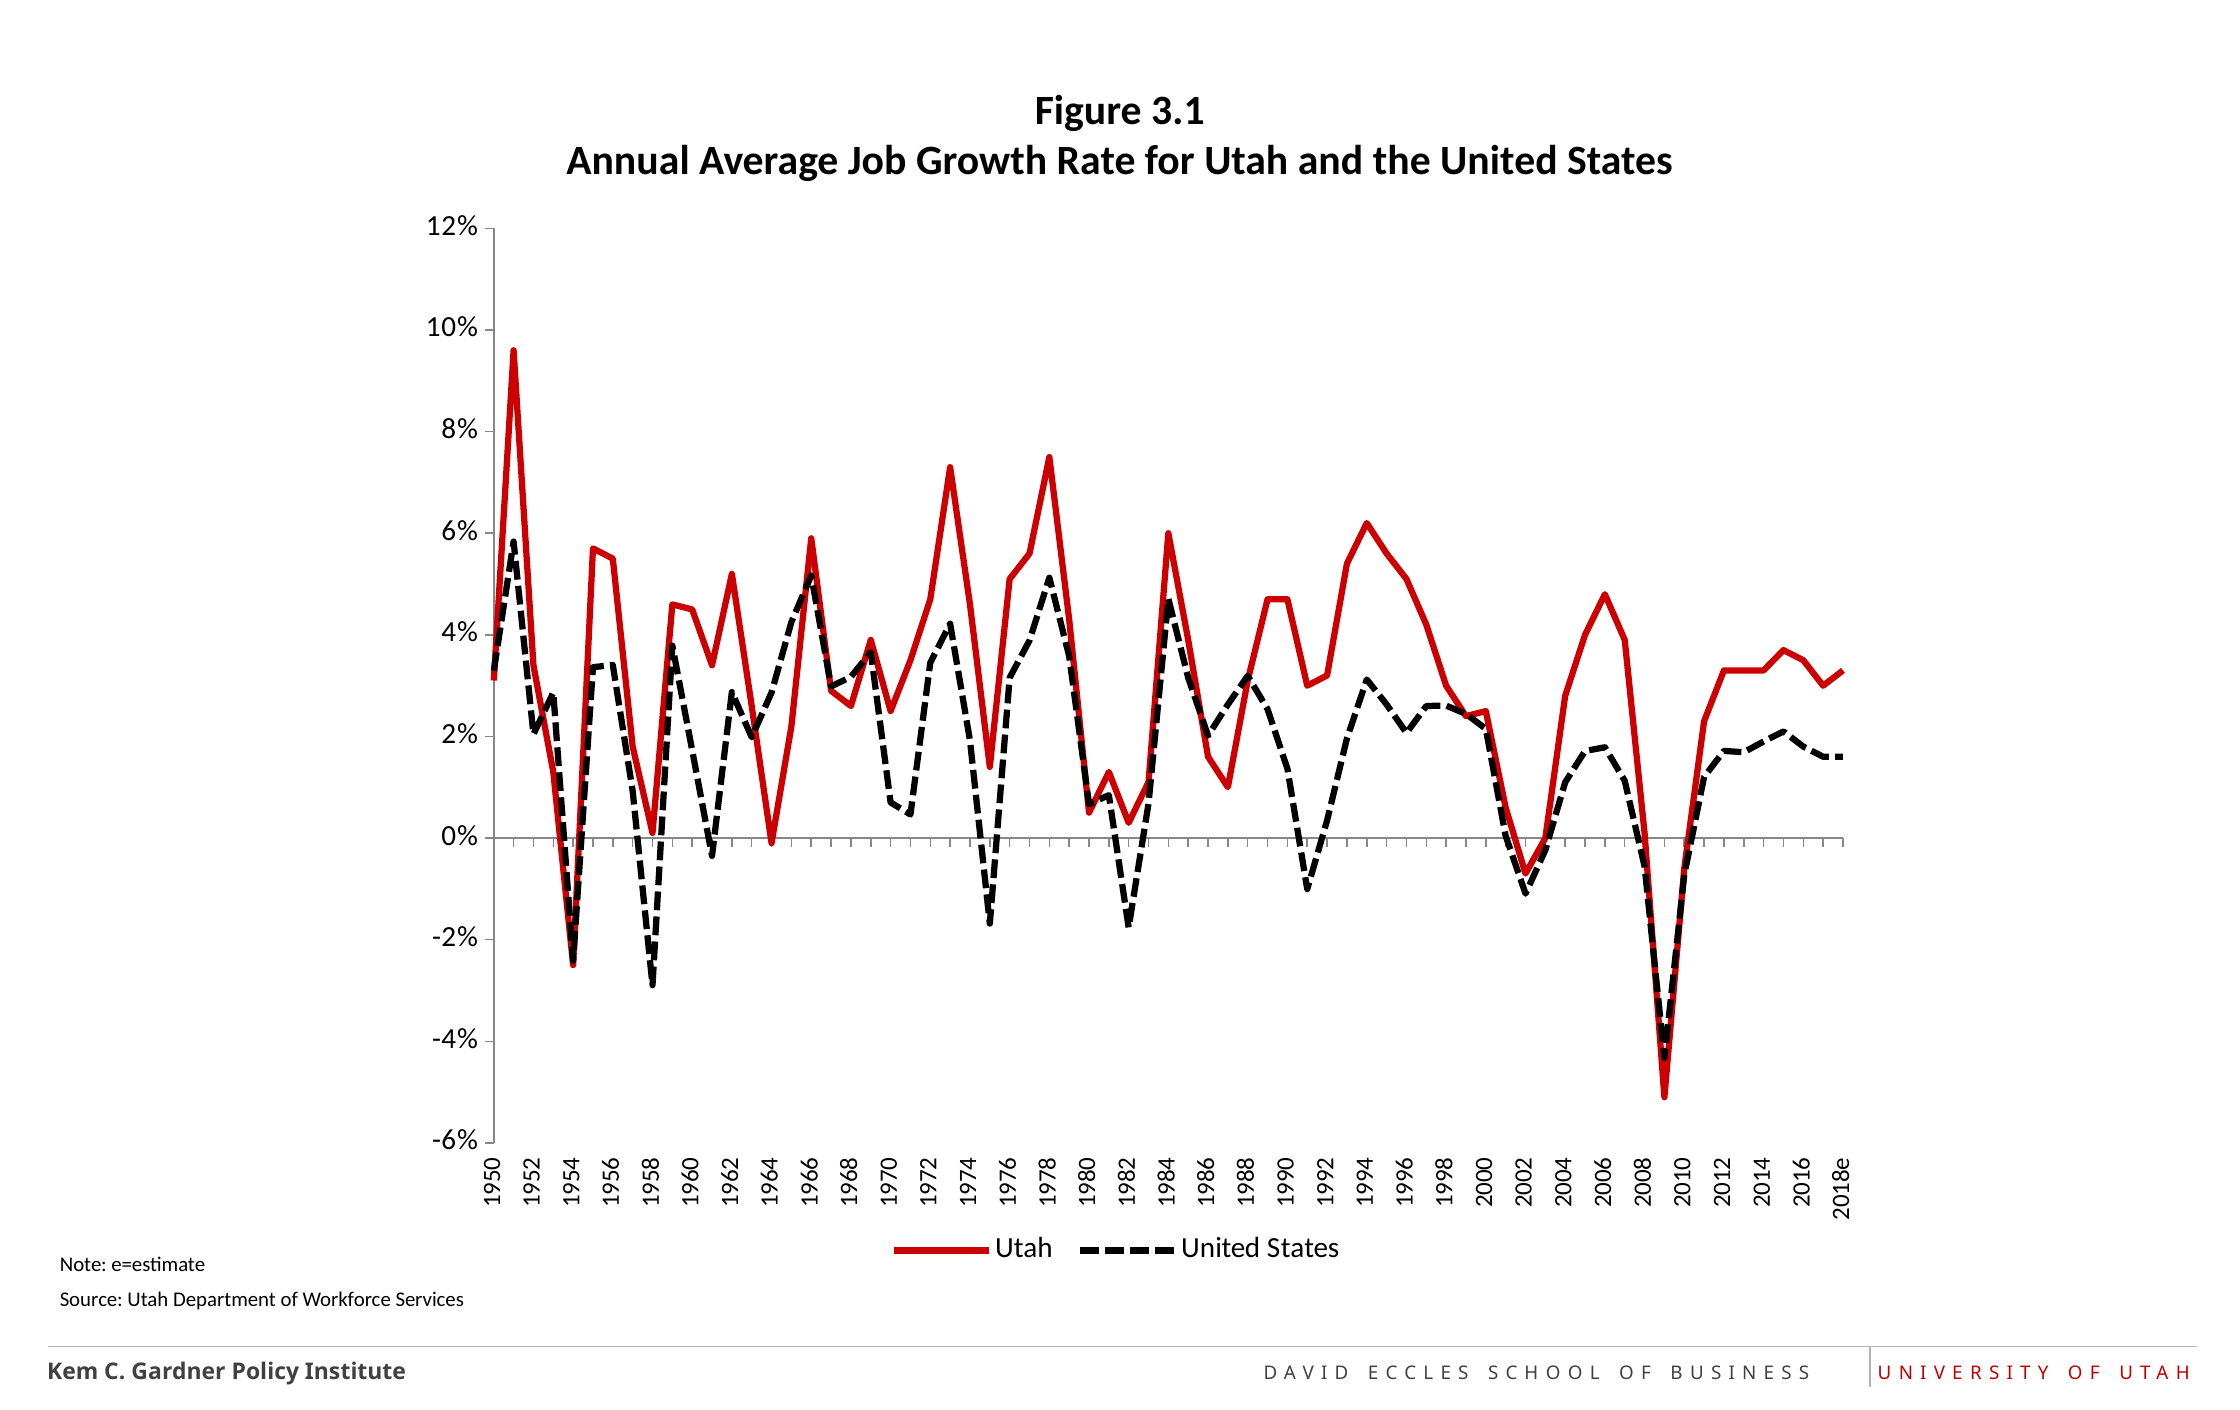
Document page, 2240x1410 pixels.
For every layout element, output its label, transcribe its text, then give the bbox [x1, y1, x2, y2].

chart [369, 198, 1858, 1281]
title Figure 3.1 Annual Average Job Growth Rate for Utah and the United States [369, 75, 1870, 243]
text_box Note: e=estimate Source: Utah Department of Workforce Services [52, 1246, 783, 1315]
